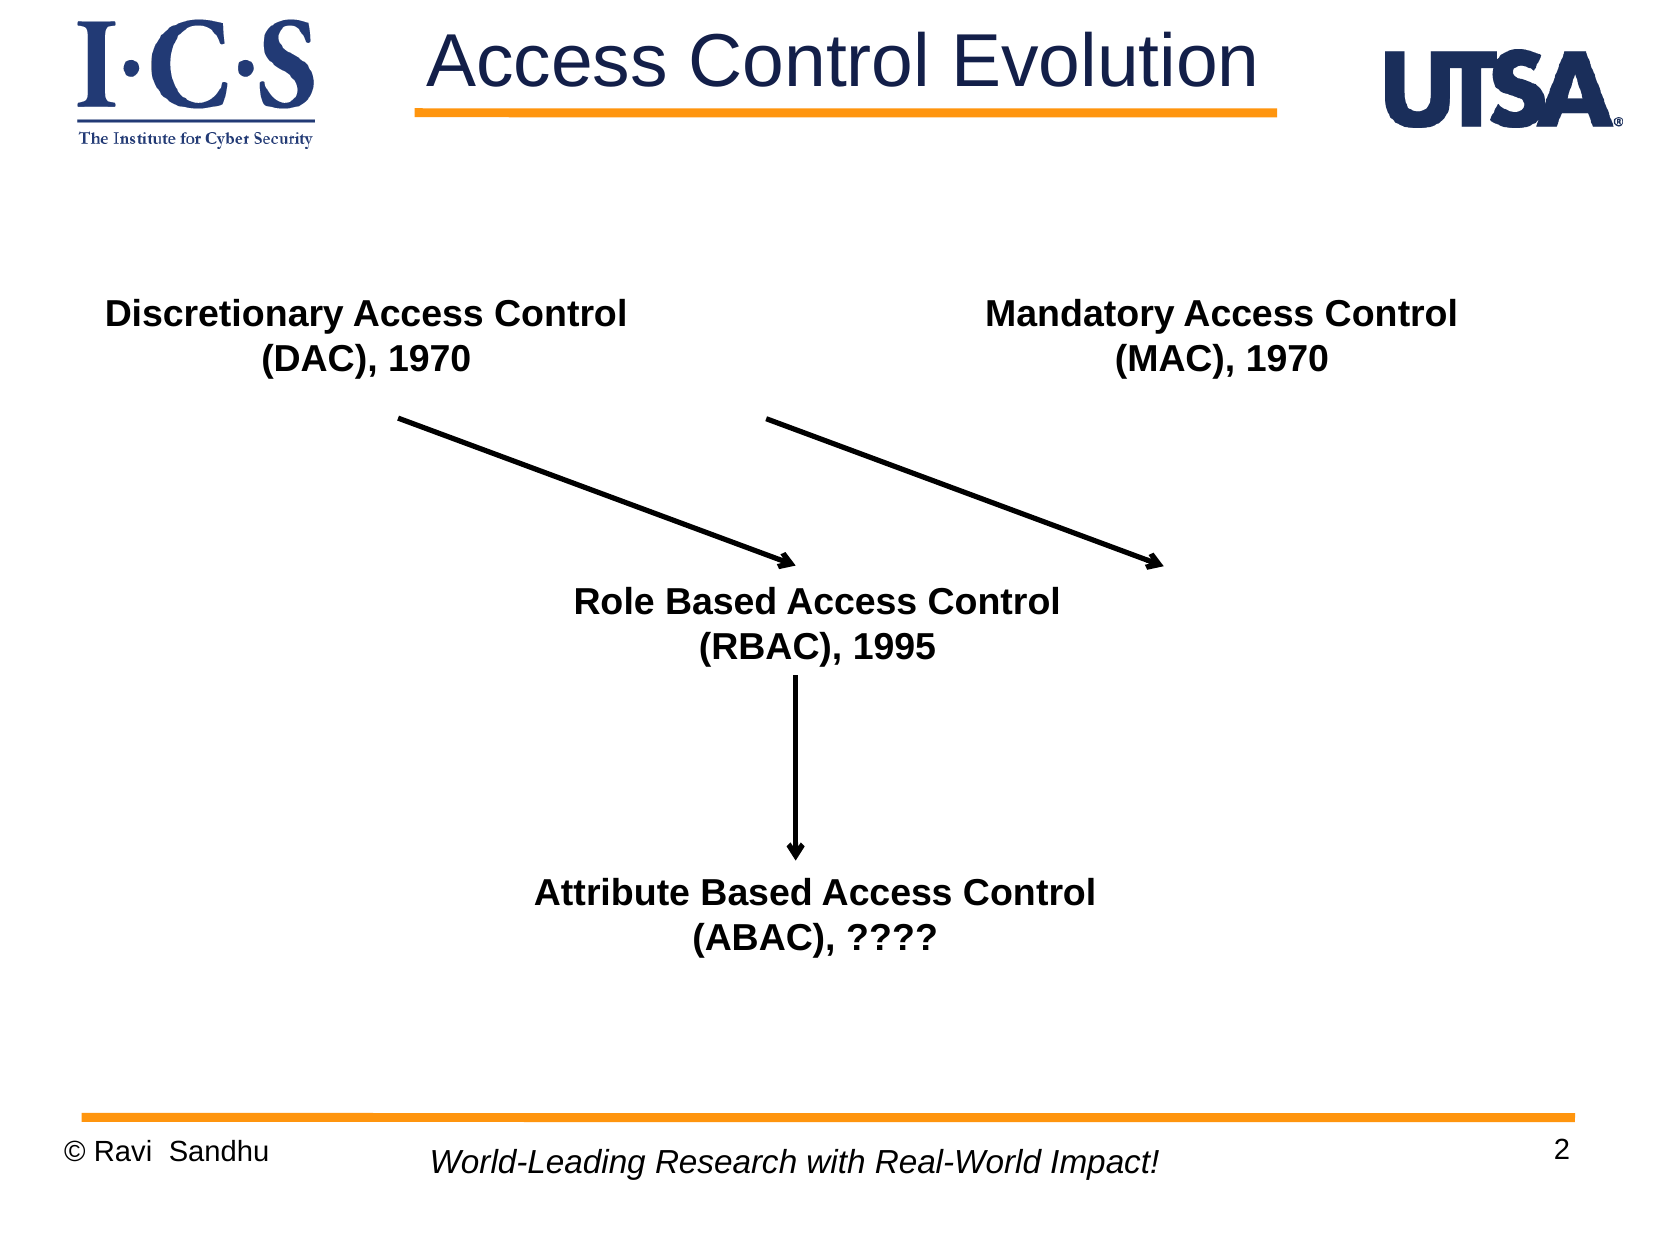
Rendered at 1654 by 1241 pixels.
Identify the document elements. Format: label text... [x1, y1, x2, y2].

text_box Access Control Evolution [360, 0, 1326, 113]
picture [1385, 49, 1623, 128]
picture [73, 0, 317, 151]
text_box © Ravi Sandhu [64, 1132, 450, 1218]
text_box World-Leading Research with Real-World Impact! [414, 1132, 1176, 1188]
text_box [88, 280, 1500, 967]
text_box 2 [1185, 1129, 1571, 1215]
